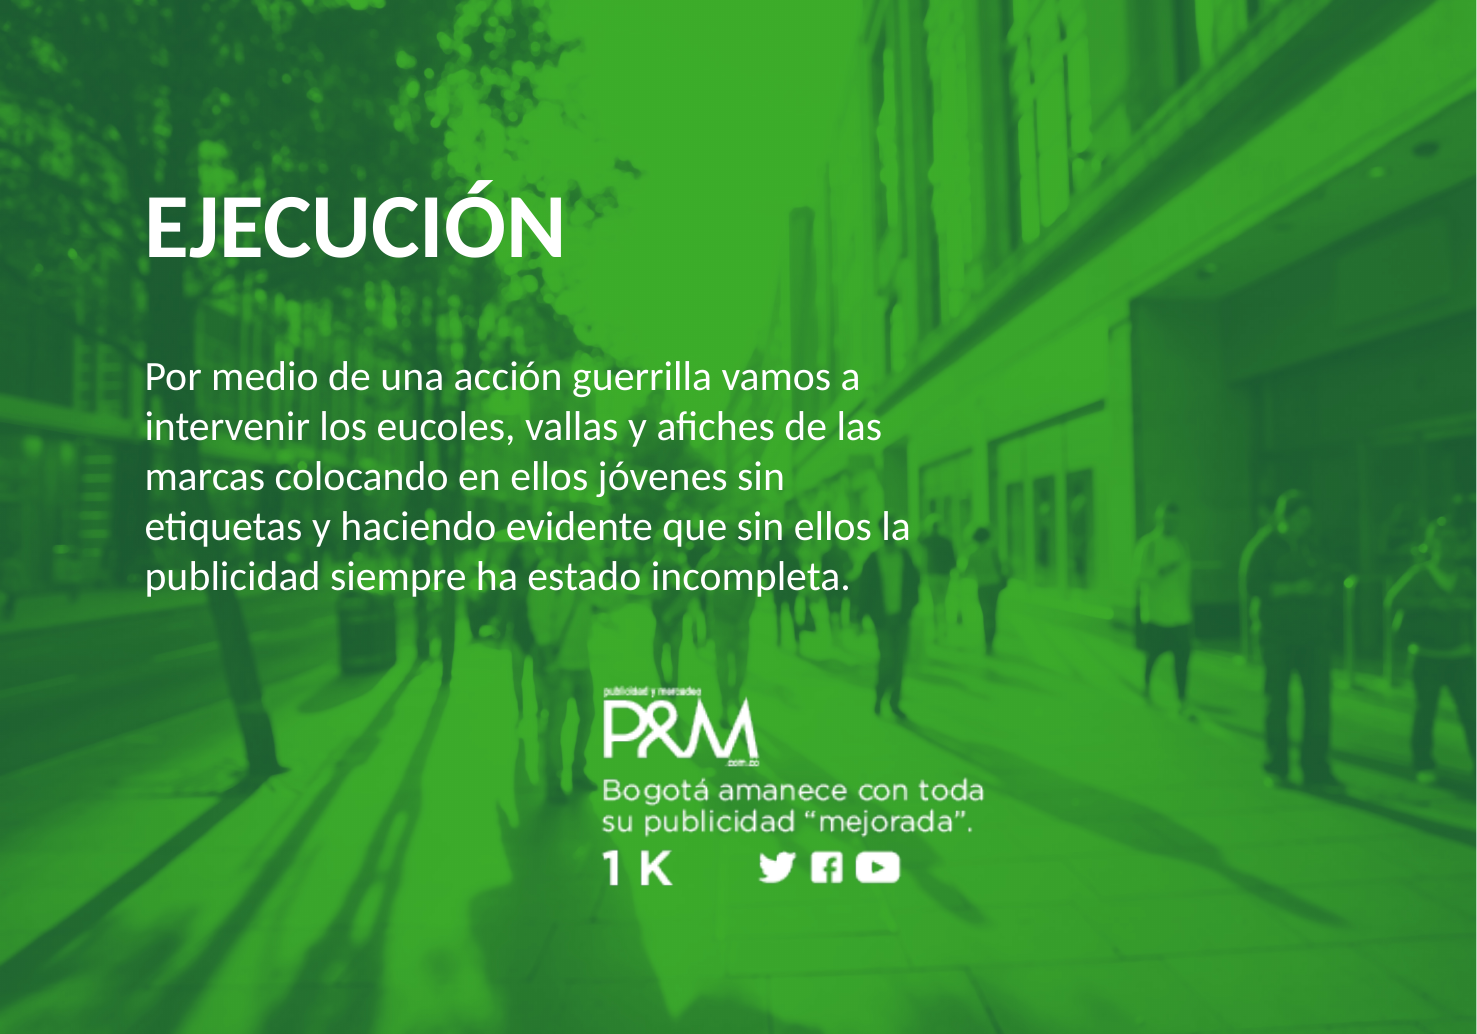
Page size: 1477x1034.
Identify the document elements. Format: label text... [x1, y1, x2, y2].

text_box Por medio de una acción guerrilla vamos a intervenir los eucoles, vallas y afiches de las marcas colocando en ellos jóvenes sin etiquetas y haciendo evidente que sin ellos la publicidad siempre ha estado incompleta. [129, 341, 948, 607]
picture [0, 0, 1477, 1034]
text_box EJECUCIÓN [129, 158, 1162, 284]
